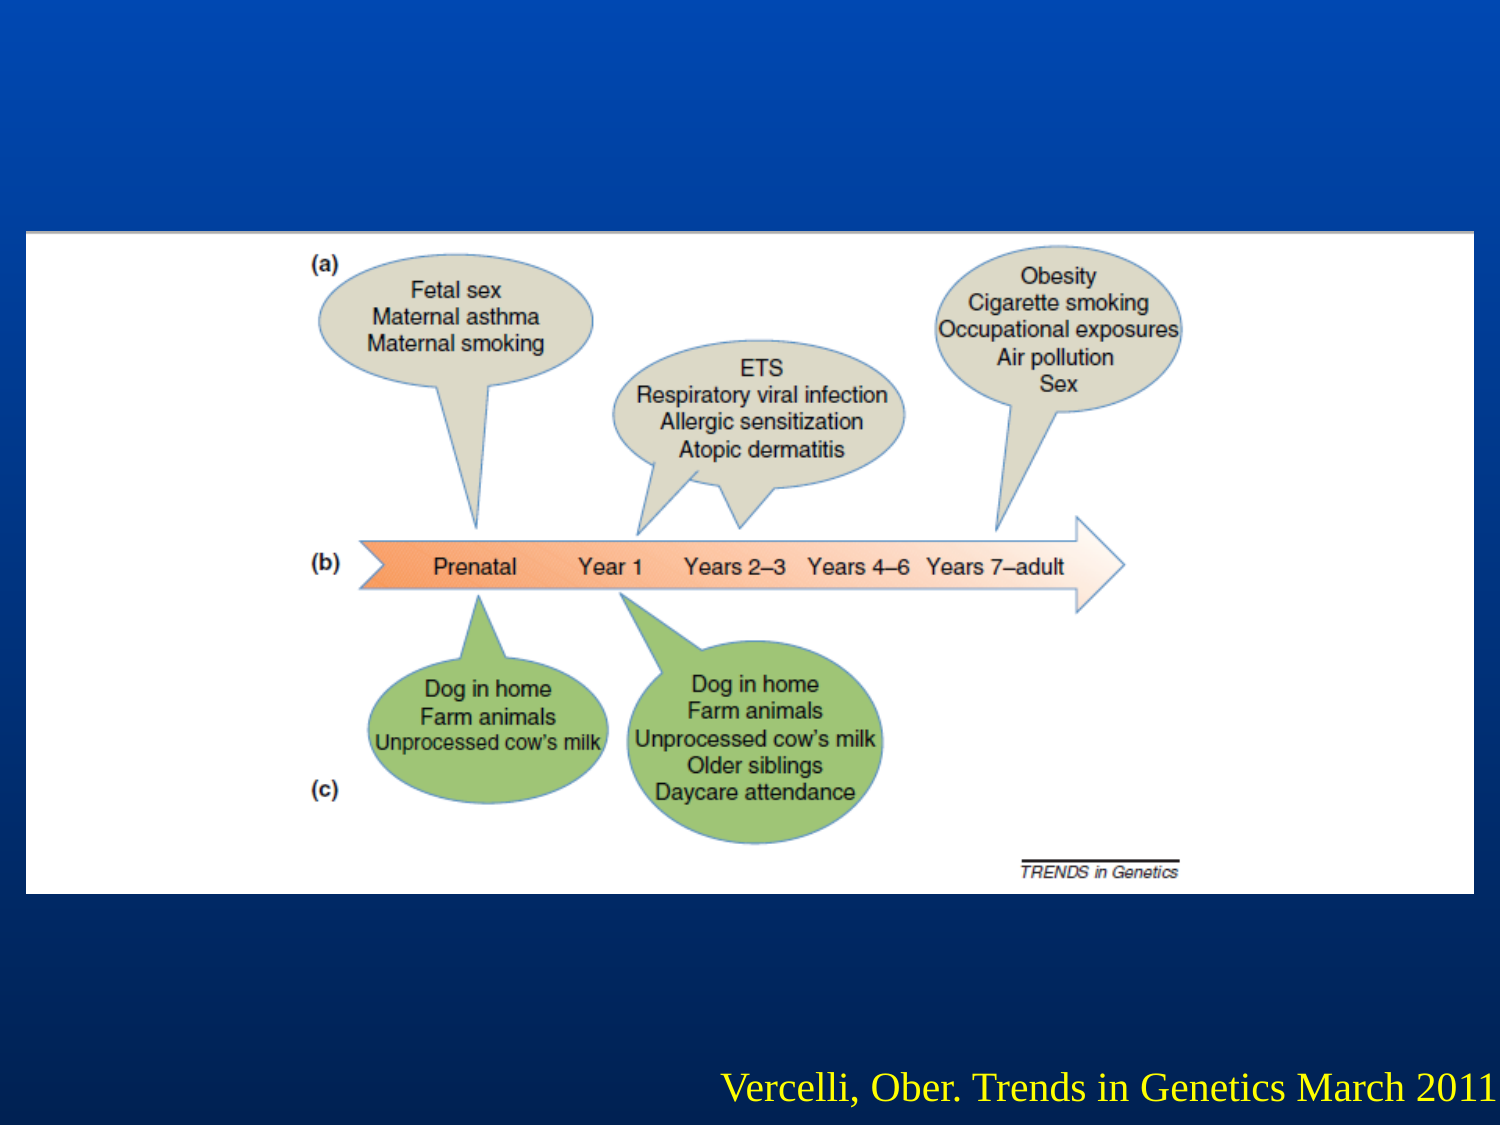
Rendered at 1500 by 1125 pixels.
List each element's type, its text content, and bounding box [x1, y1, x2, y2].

picture [26, 230, 1474, 894]
text_box Vercelli, Ober. Trends in Genetics March 2011 [705, 1052, 1500, 1117]
